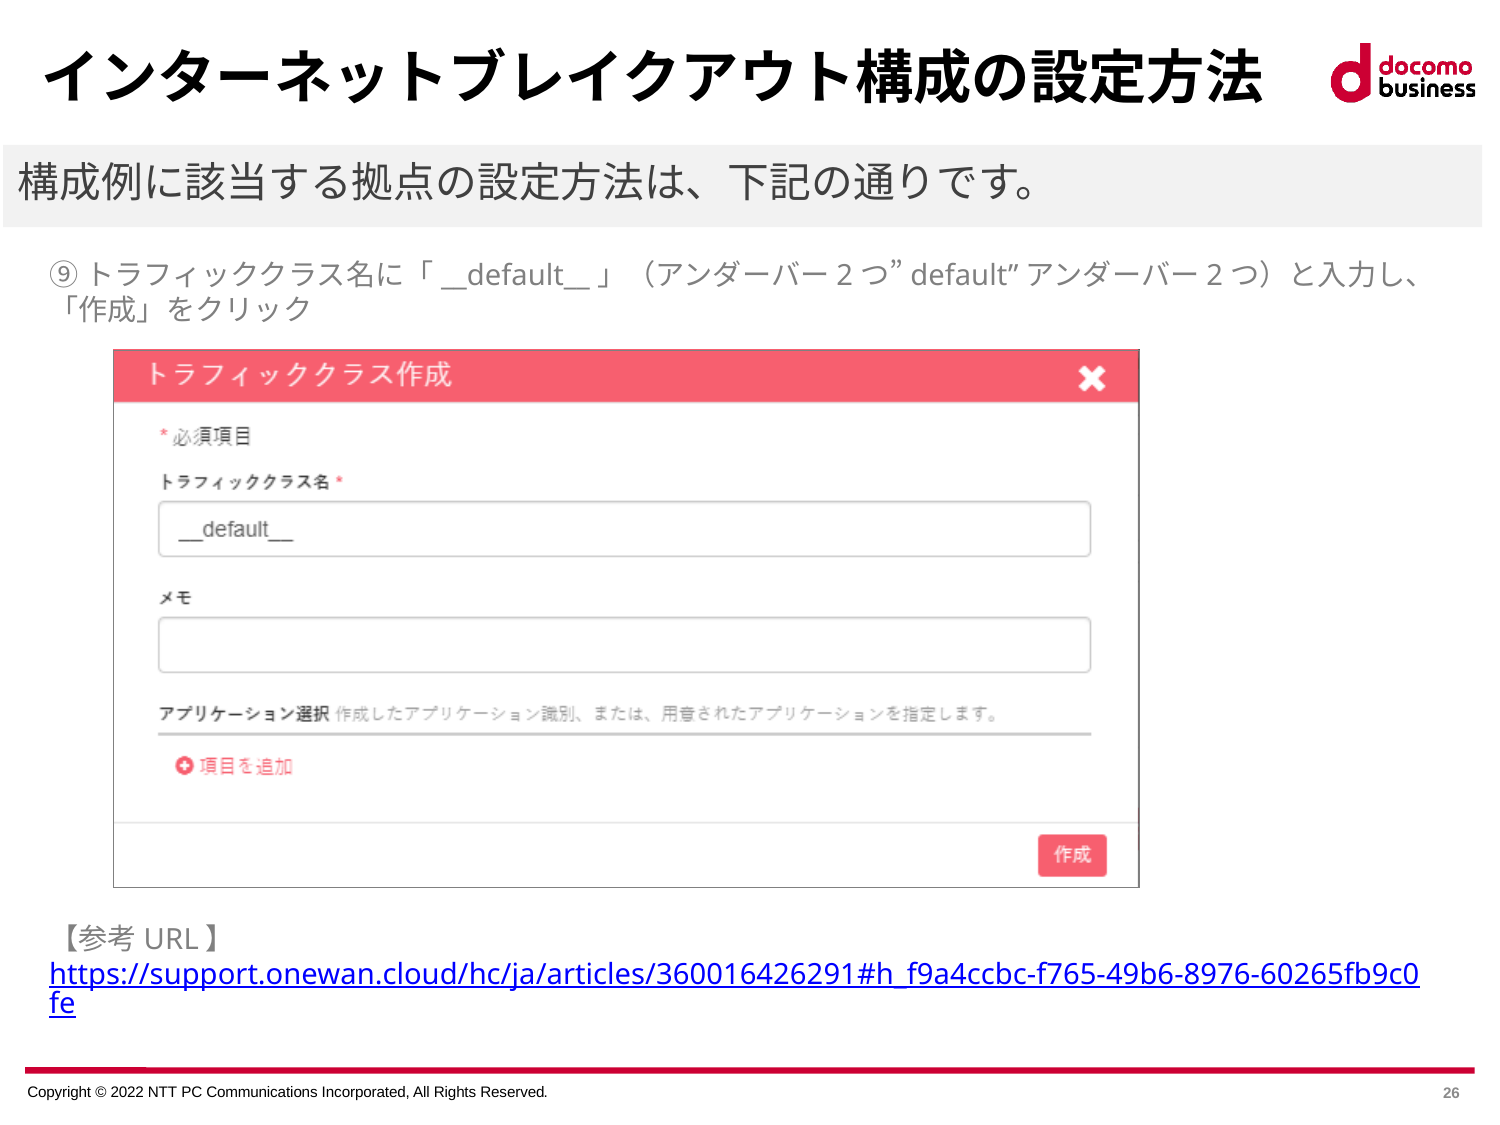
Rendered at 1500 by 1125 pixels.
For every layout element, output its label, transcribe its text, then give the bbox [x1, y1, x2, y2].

text_box 構成例に該当する拠点の設定方法は、下記の通りです。 [3, 148, 1436, 214]
picture [1330, 42, 1476, 103]
picture [113, 349, 1140, 888]
text_box ⑨トラフィッククラス名に「__default__」（アンダーバー2つ”default”アンダーバー2つ）と入力し、 「作成」をクリック 【参考URL】 https://support.onewan.cloud/hc/ja/articles/360016426291#h_f9a4ccbc-f765-49b6-8976-60265fb9c0fe [33, 247, 1436, 315]
text_box [2, 144, 1483, 228]
title インターネットブレイクアウト構成の設定方法 [35, 42, 1314, 112]
